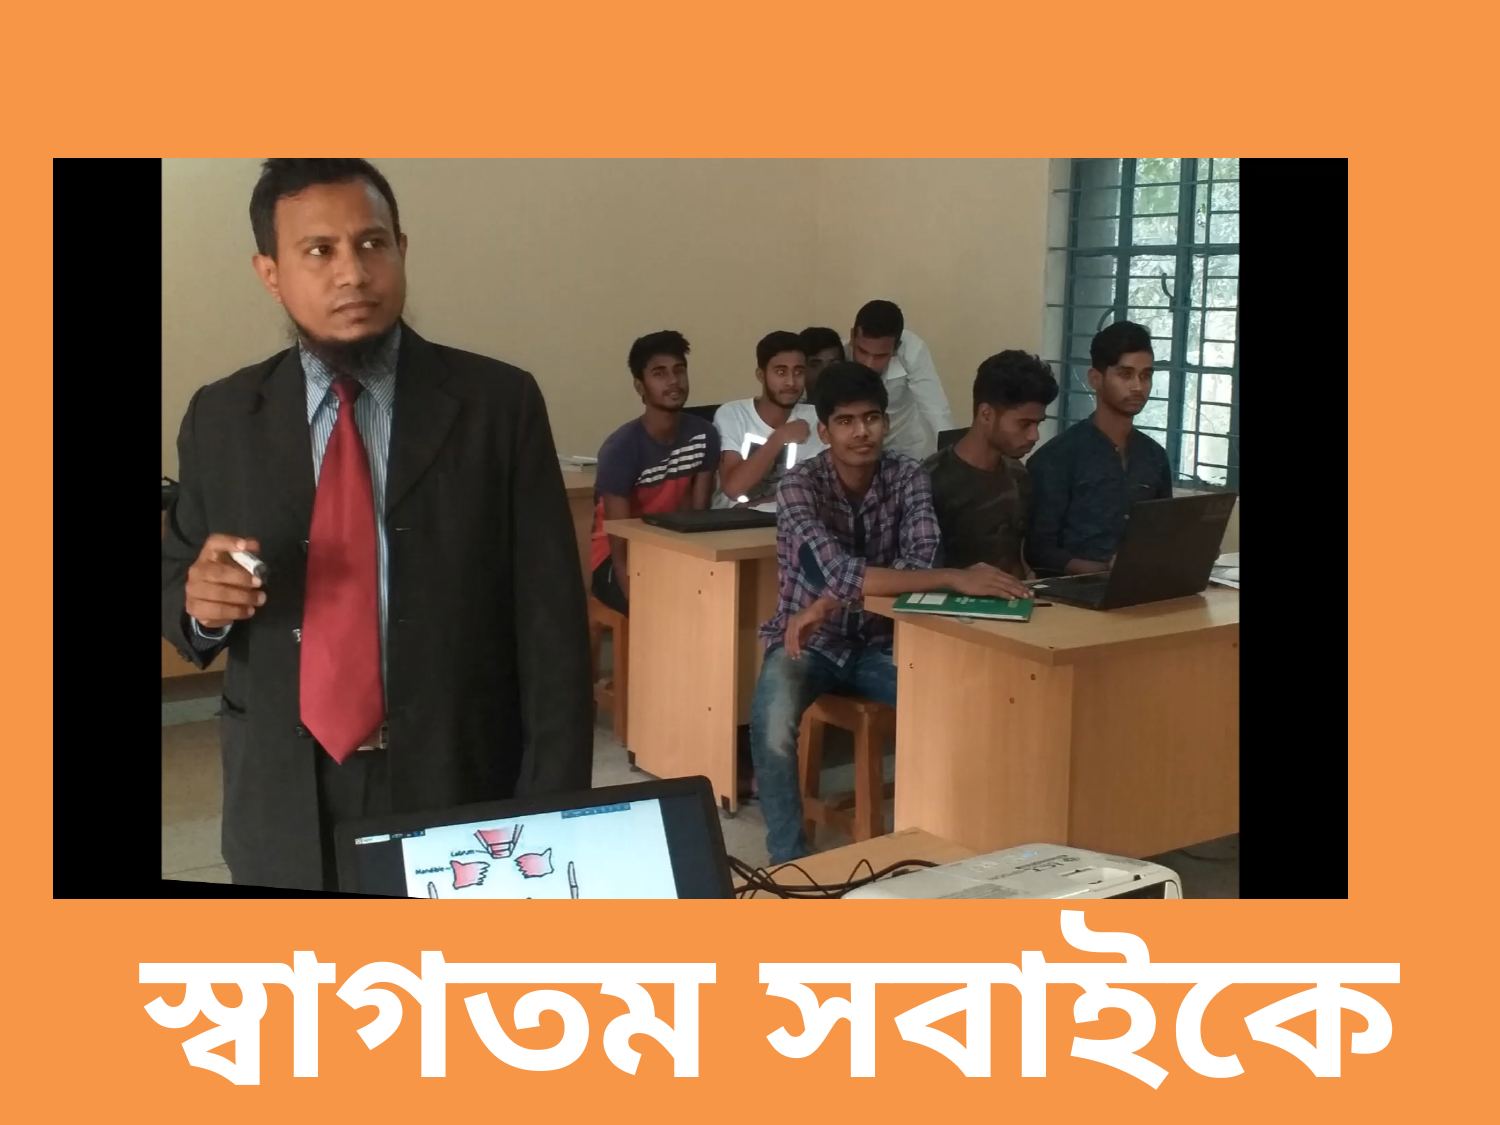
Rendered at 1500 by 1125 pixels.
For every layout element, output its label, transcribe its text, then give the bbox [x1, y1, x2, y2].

text_box স্বাগতম সবাইকে [126, 887, 1414, 1122]
picture [53, 158, 1348, 899]
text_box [87, 87, 1385, 830]
